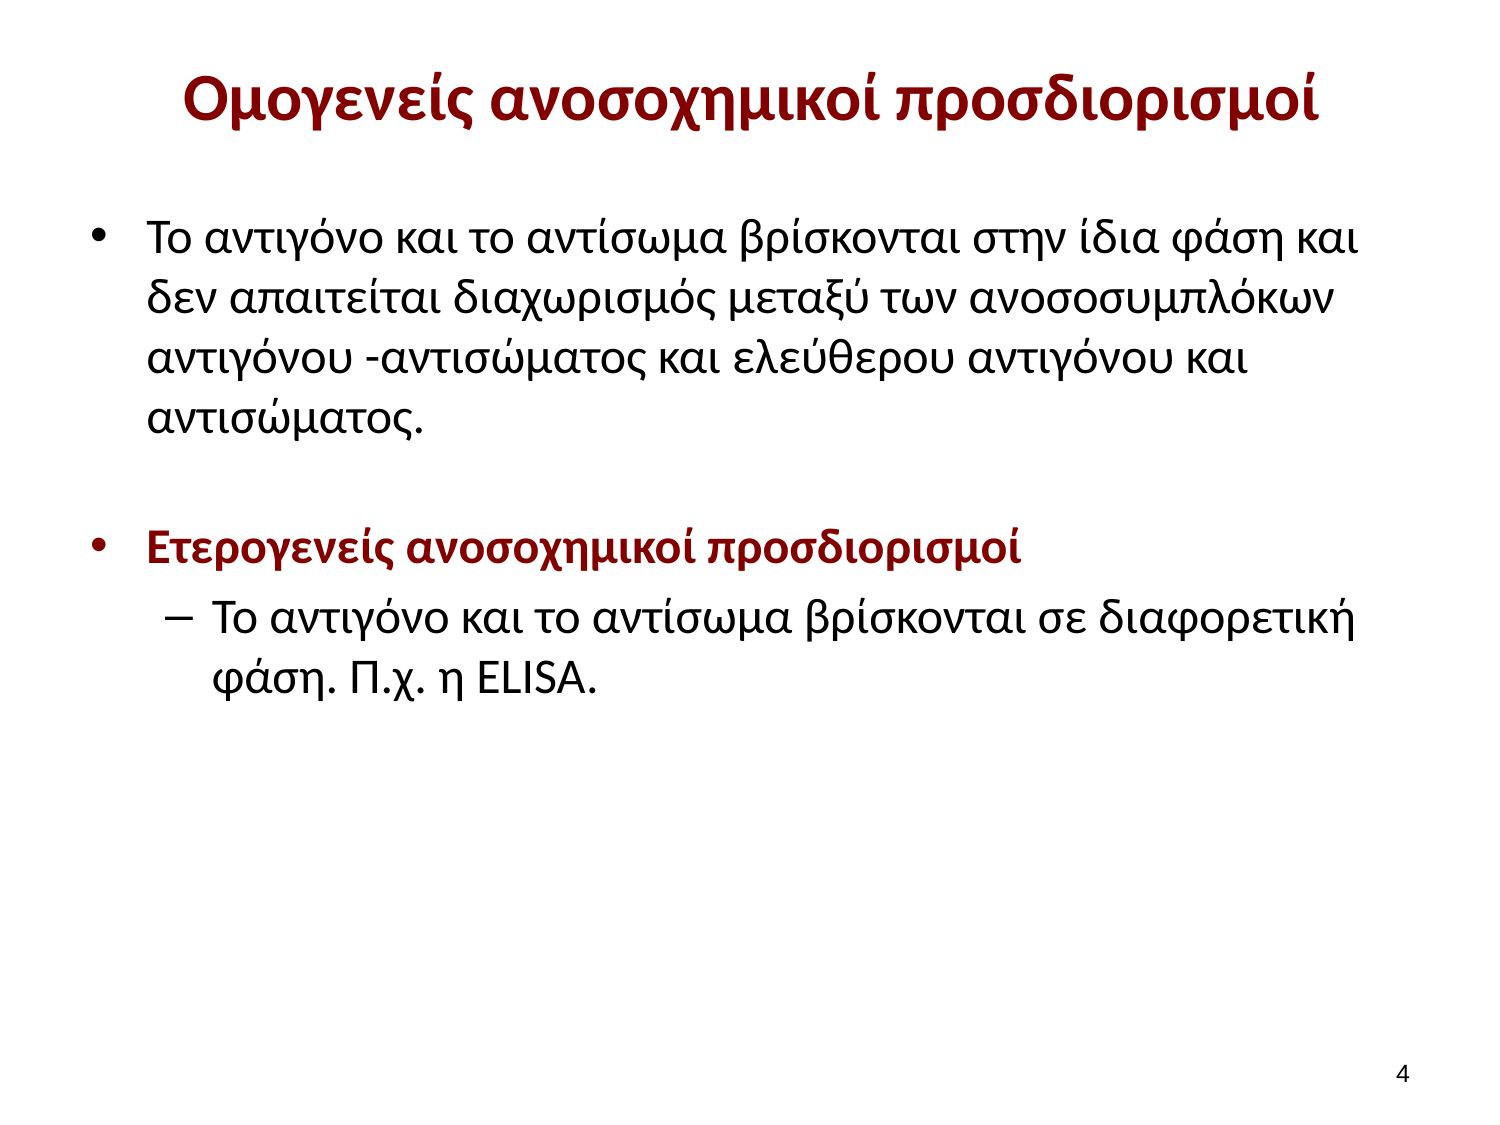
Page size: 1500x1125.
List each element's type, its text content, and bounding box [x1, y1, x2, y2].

title Ομογενείς ανοσοχημικοί προσδιορισμοί [76, 19, 1427, 169]
list Το αντιγόνο και το αντίσωμα βρίσκονται στην ίδια φάση και δεν απαιτείται διαχωρισμός μεταξύ των ανοσοσυμπλόκων αντιγόνου -αντισώματος και ελεύθερου αντιγόνου και αντισώματος. Eτερογενείς ανοσοχημικοί προσδιορισμοί Το αντιγόνο και το αντίσωμα βρίσκονται σε διαφορετική φάση. Π.χ. η ELISA. [75, 196, 1425, 1024]
slide_number 3 [1074, 1042, 1425, 1103]
